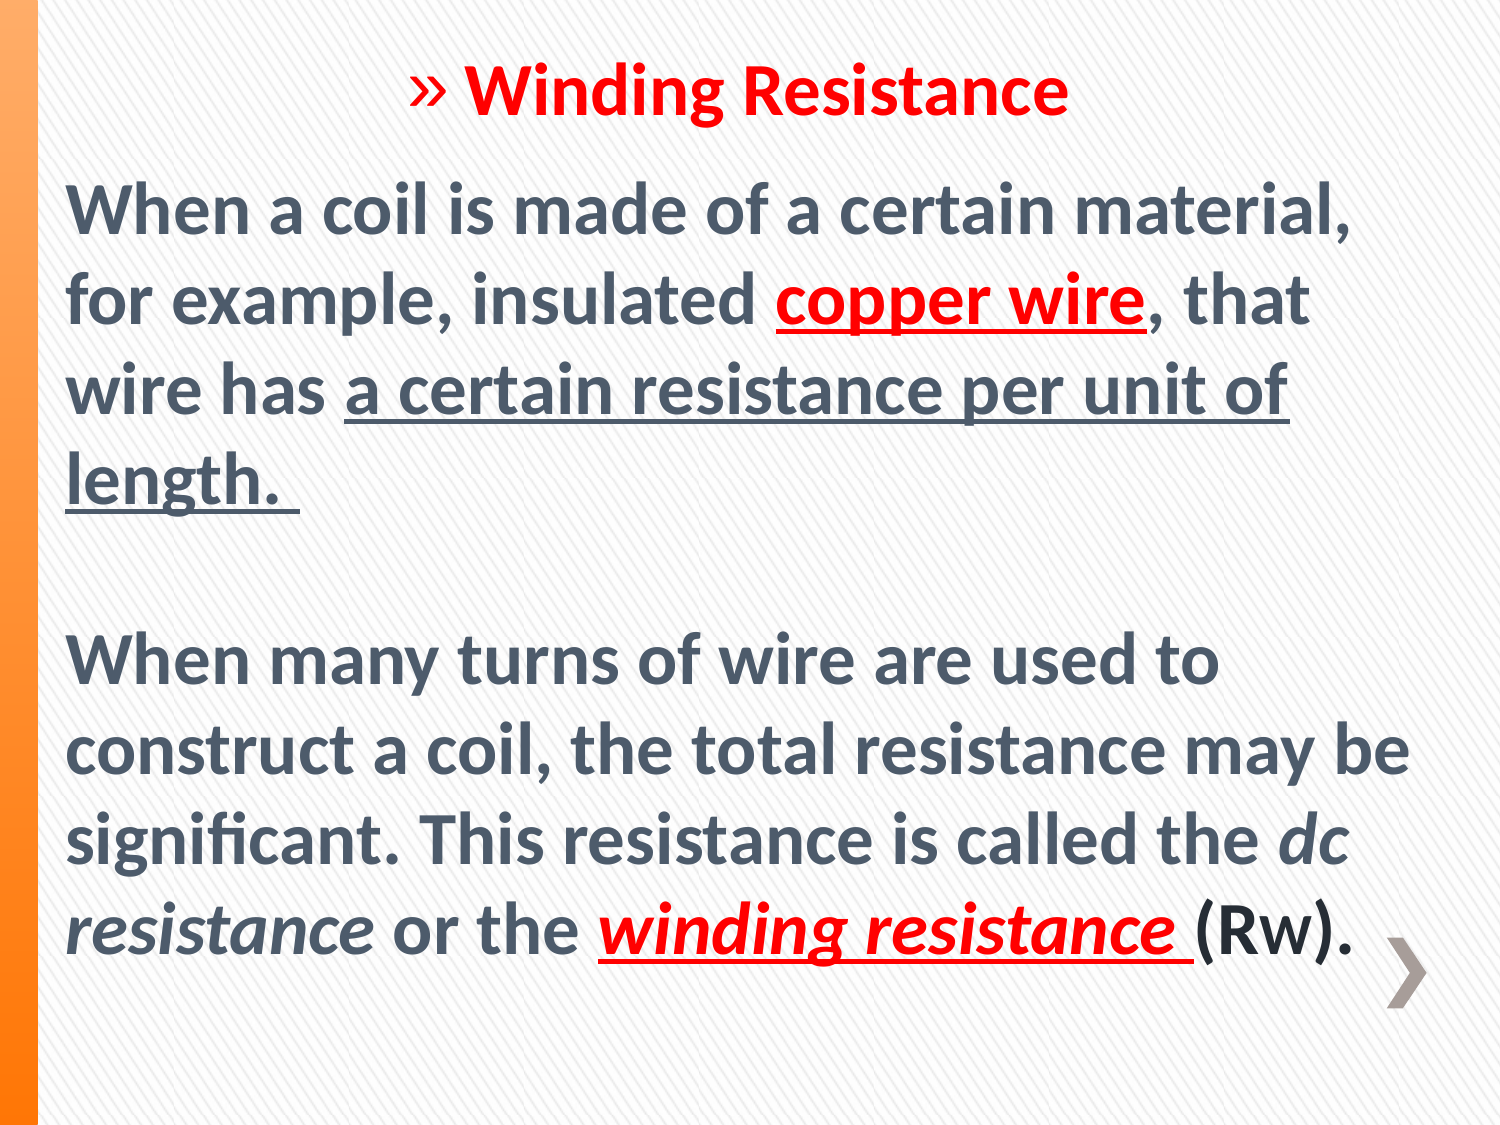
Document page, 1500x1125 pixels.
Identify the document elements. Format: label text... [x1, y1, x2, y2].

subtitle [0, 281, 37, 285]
text_box When a coil is made of a certain material, for example, insulated copper wire, that wire has a certain resistance per unit of length. When many turns of wire are used to construct a coil, the total resistance may be significant. This resistance is called the dc resistance or the winding resistance (RW). [50, 152, 1474, 977]
subtitle Winding Resistance [55, 33, 1424, 149]
